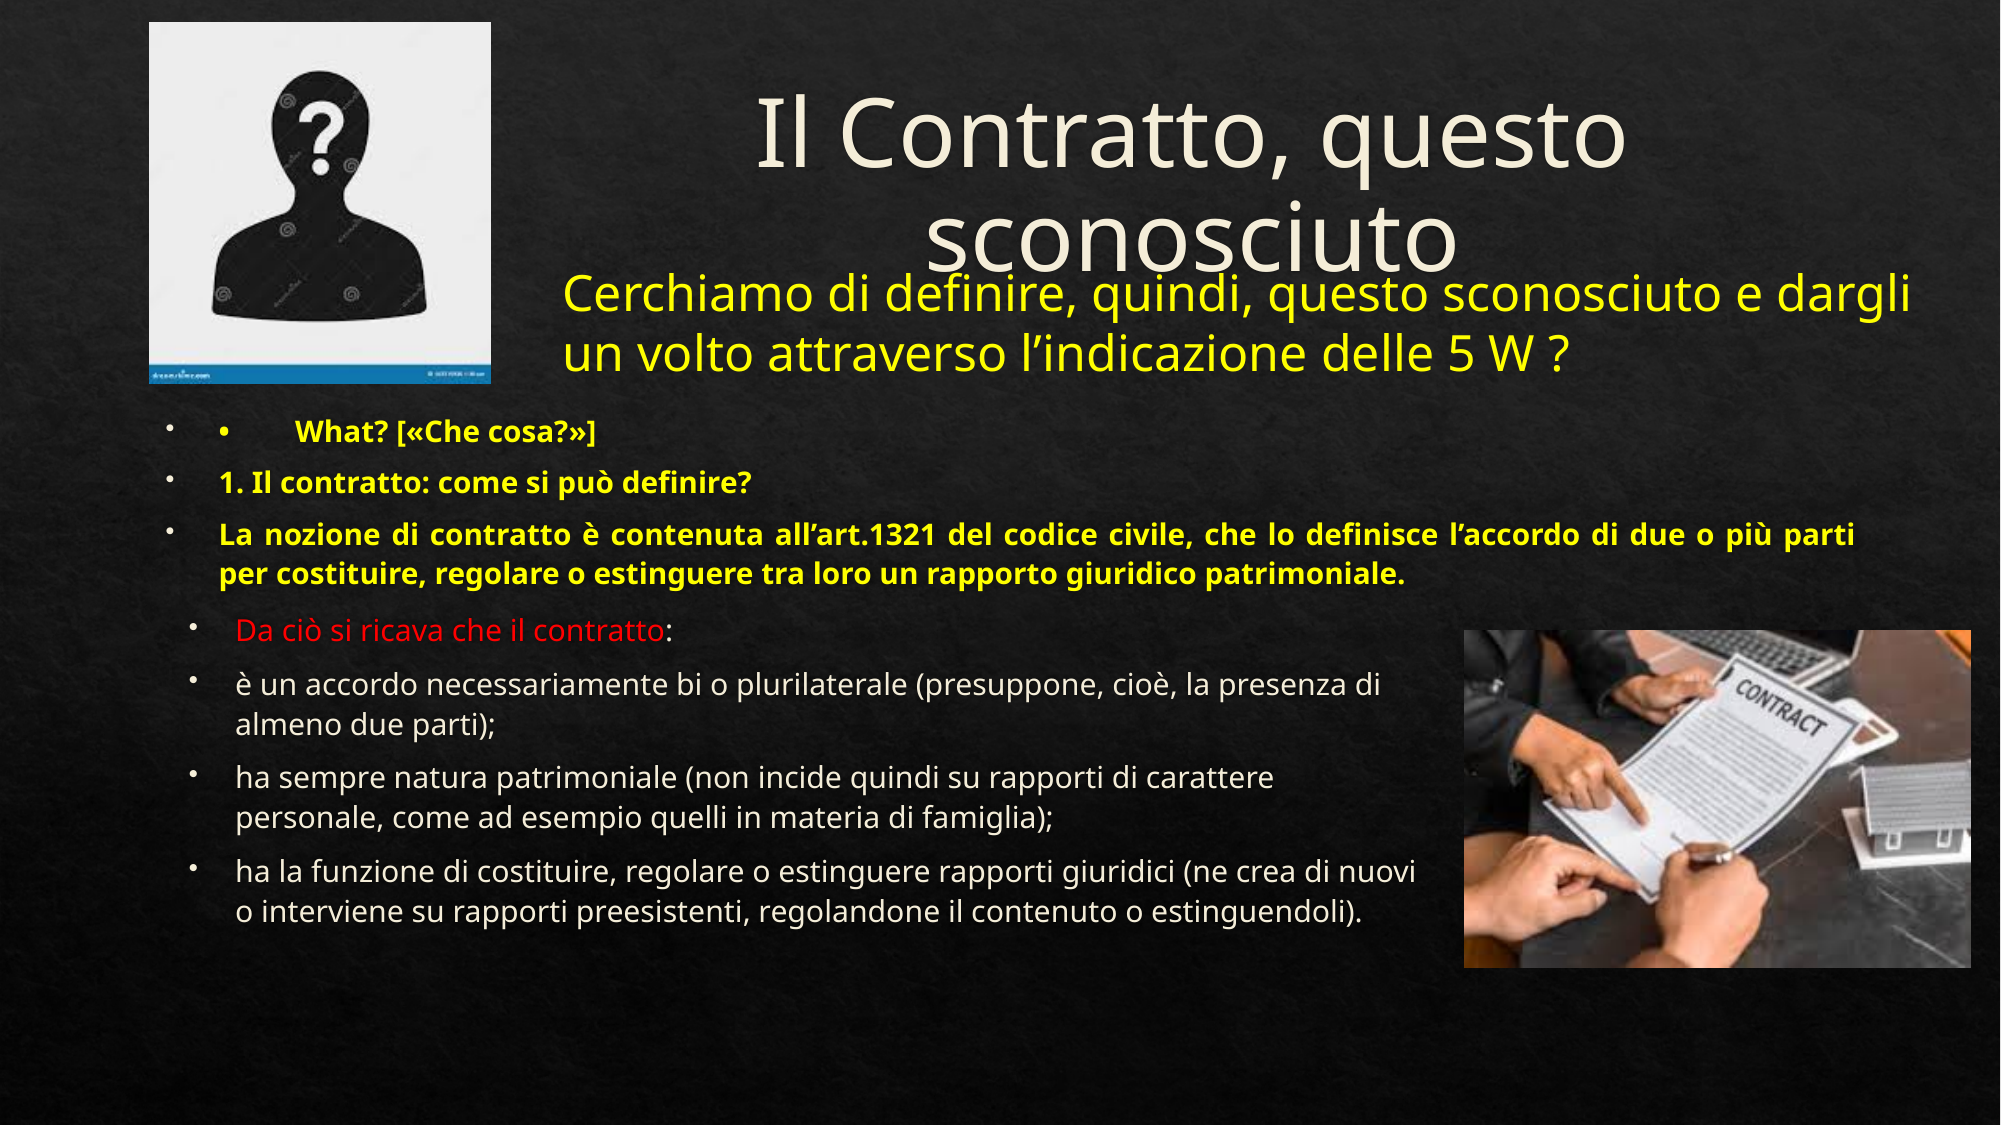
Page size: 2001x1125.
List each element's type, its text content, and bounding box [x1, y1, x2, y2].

picture [1463, 629, 1972, 968]
text_box • What? [«Che cosa?»] 1. Il contratto: come si può definire? La nozione di contratto è contenuta all’art.1321 del codice civile, che lo definisce l’accordo di due o più parti per costituire, regolare o estinguere tra loro un rapporto giuridico patrimoniale. [151, 401, 1874, 600]
text_box Cerchiamo di definire, quindi, questo sconosciuto e dargli un volto attraverso l’indicazione delle 5 W ? [547, 254, 1942, 390]
list Da ciò si ricava che il contratto: è un accordo necessariamente bi o plurilaterale (presuppone, cioè, la presenza di almeno due parti); ha sempre natura patrimoniale (non incide quindi su rapporti di carattere personale, come ad esempio quelli in materia di famiglia); ha la funzione di costituire, regolare o estinguere rapporti giuridici (ne crea di nuovi o interviene su rapporti preesistenti, regolandone il contenuto o estinguendoli). [169, 605, 1446, 968]
title Il Contratto, questo sconosciuto [537, 99, 1849, 278]
picture [149, 22, 491, 384]
